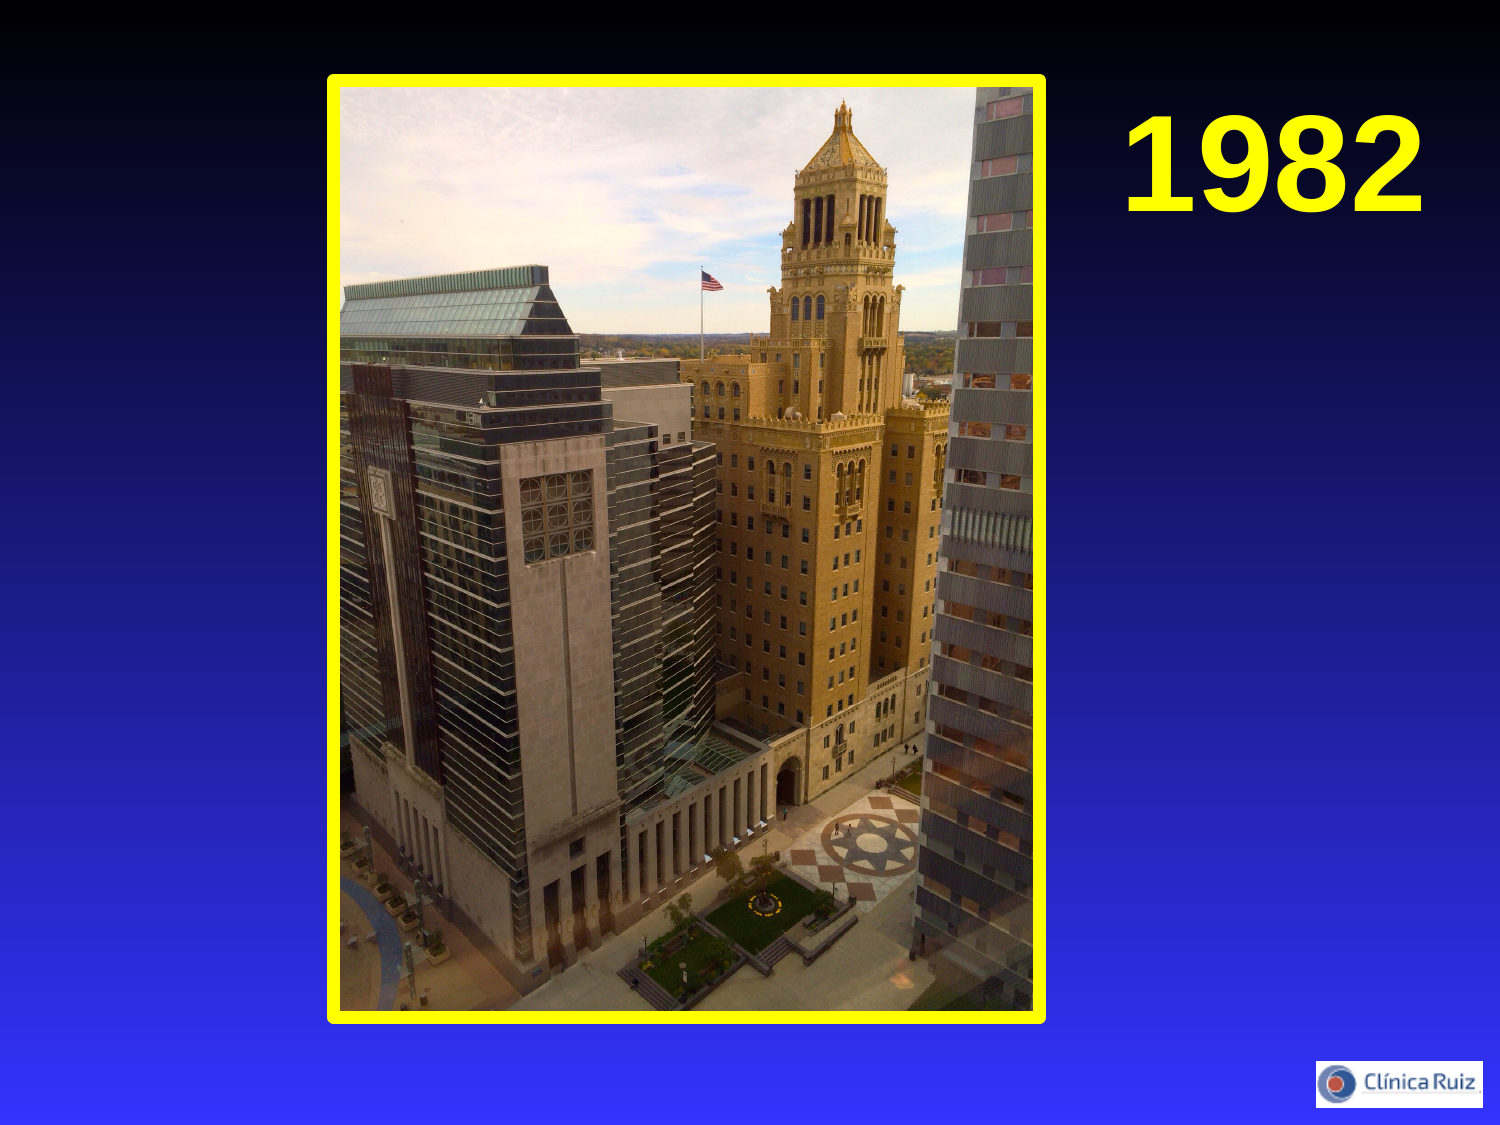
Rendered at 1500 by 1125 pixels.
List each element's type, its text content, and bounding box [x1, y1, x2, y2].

picture [1316, 1060, 1483, 1109]
text_box 1982 [1106, 66, 1442, 247]
picture [339, 86, 1034, 1012]
